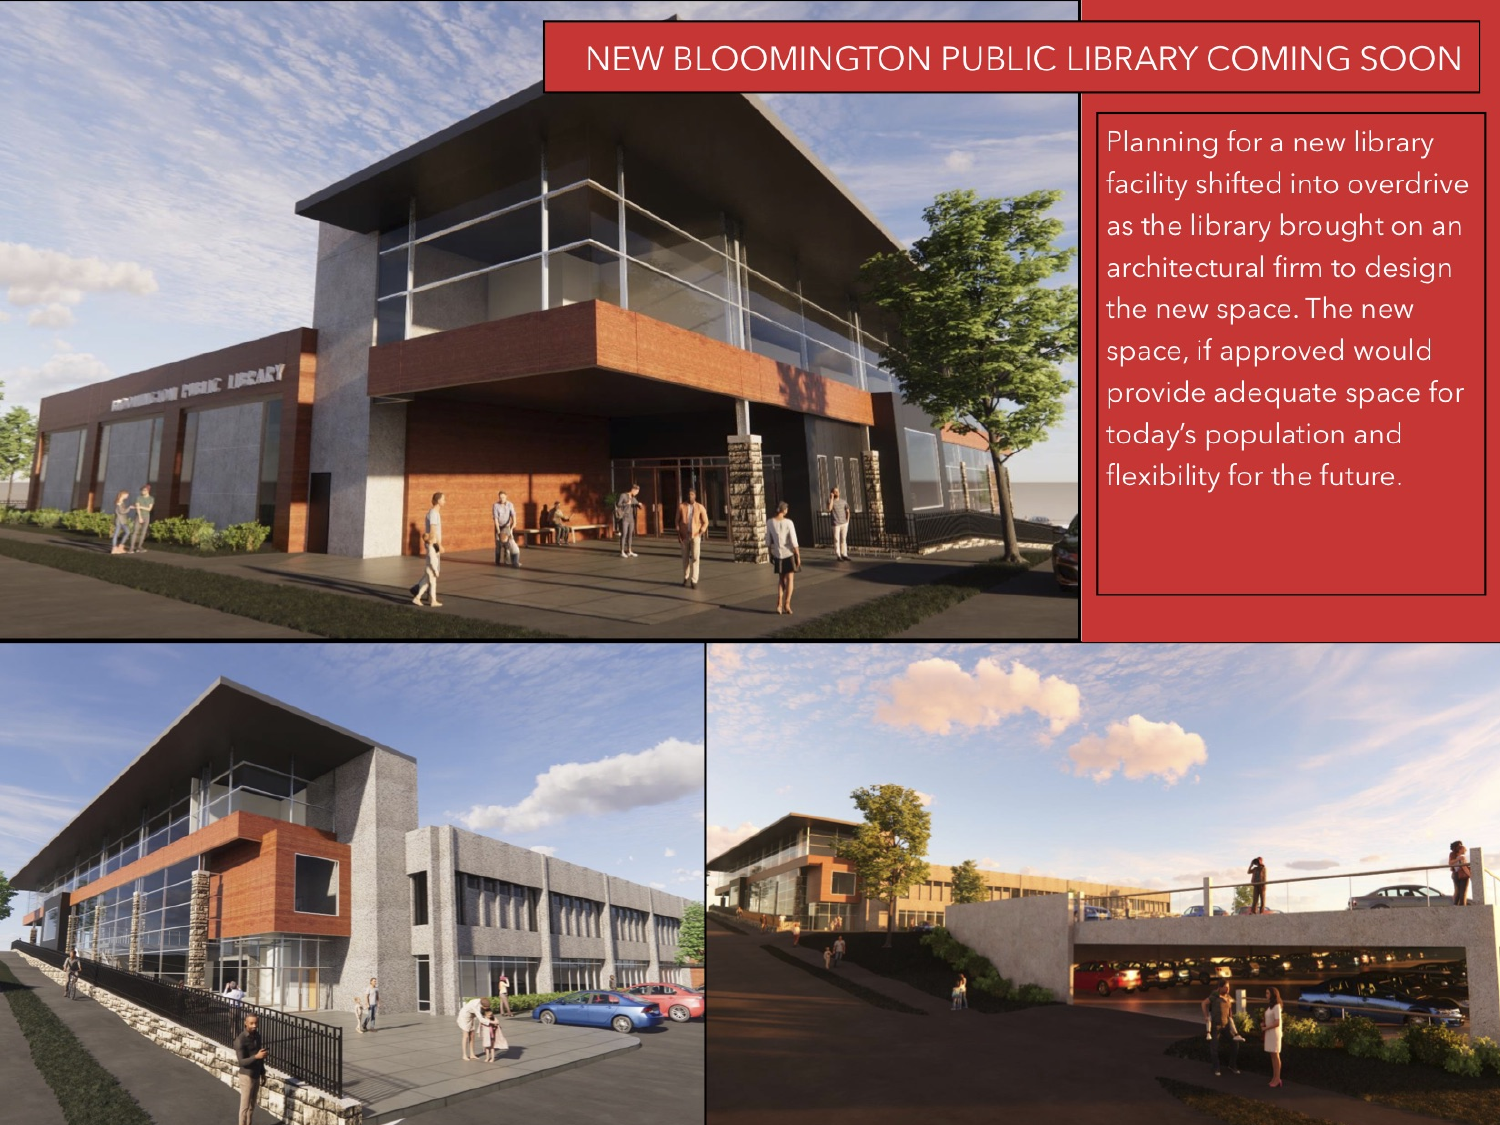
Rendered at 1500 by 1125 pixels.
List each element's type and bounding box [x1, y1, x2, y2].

list [0, 0, 1500, 1125]
